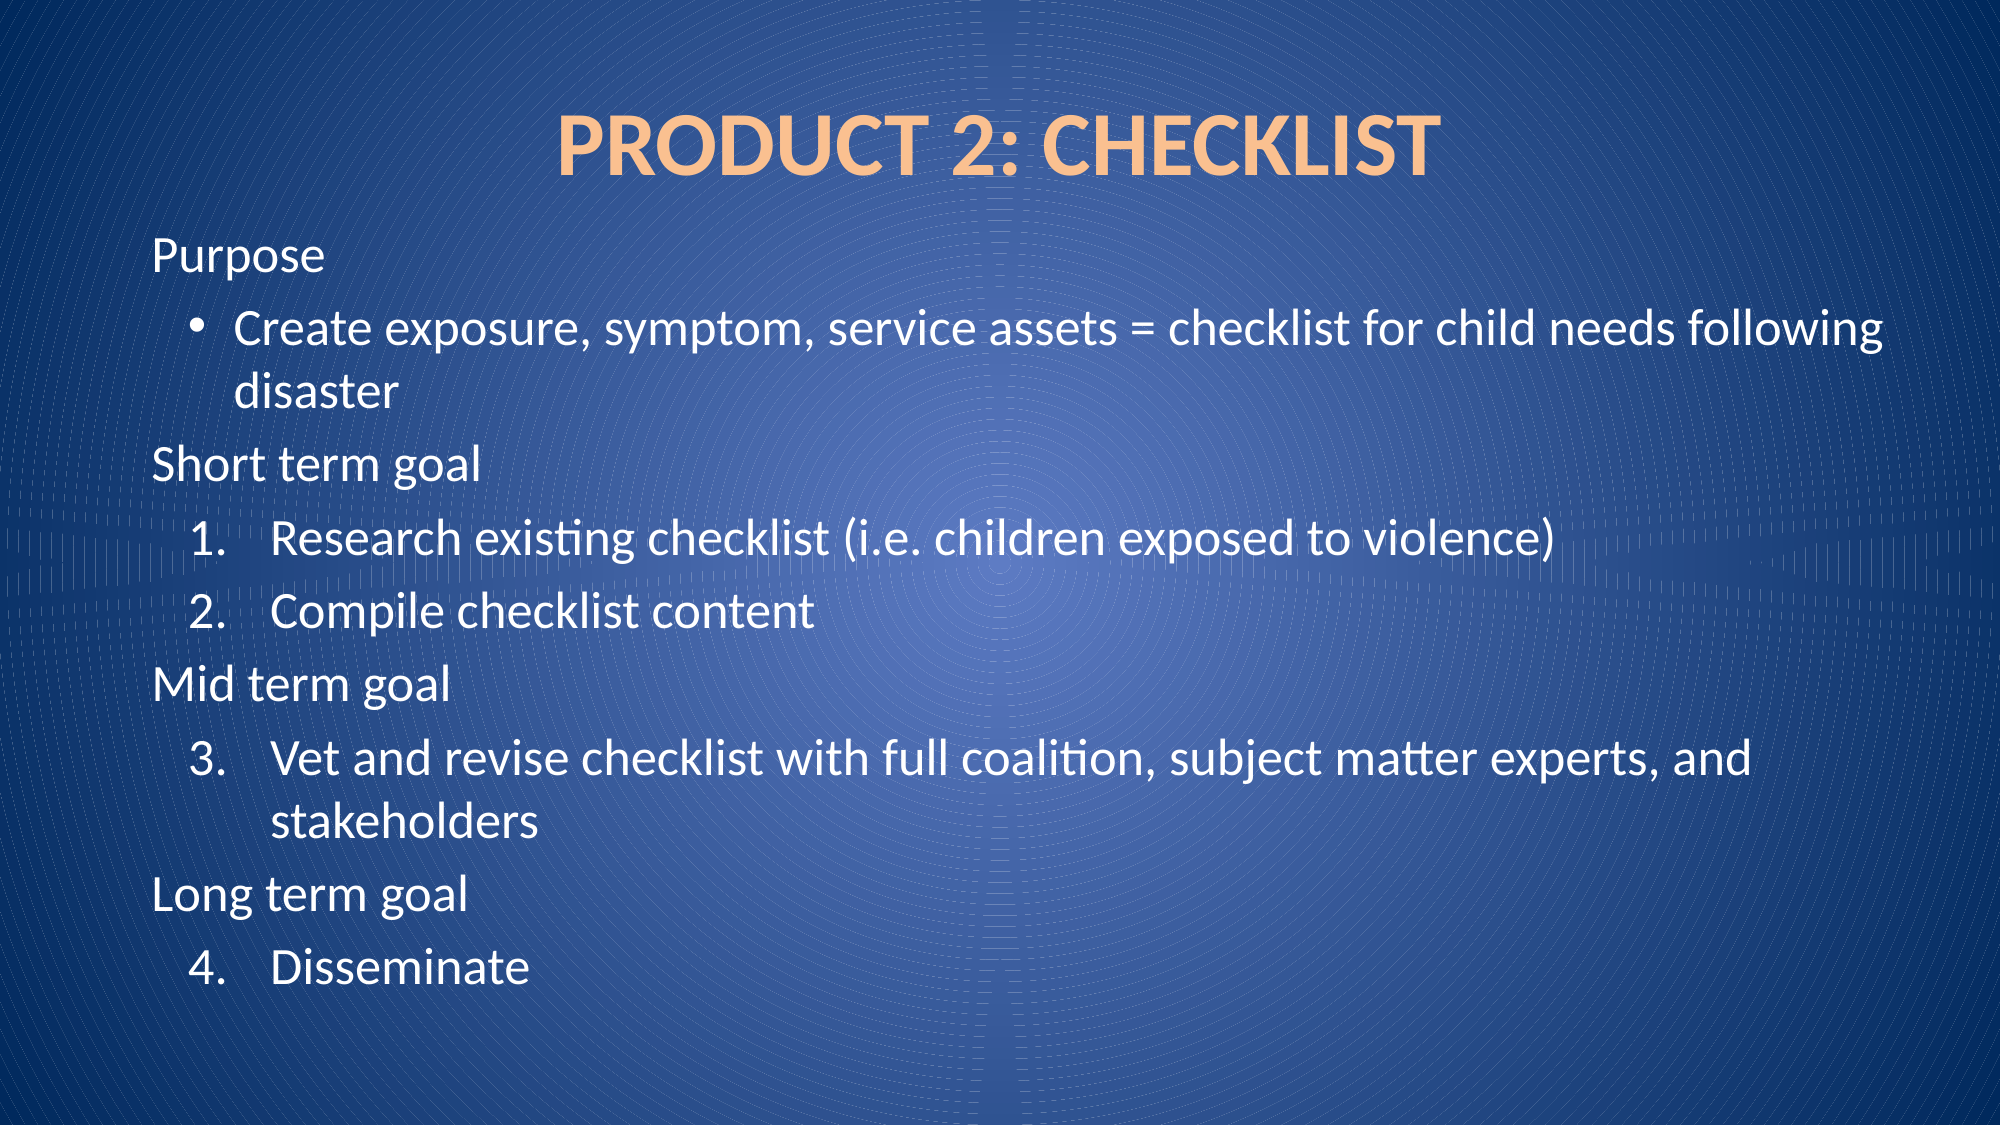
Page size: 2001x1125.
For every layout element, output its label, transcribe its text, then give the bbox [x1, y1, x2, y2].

list Purpose Create exposure, symptom, service assets = checklist for child needs following disaster Short term goal Research existing checklist (i.e. children exposed to violence) Compile checklist content Mid term goal Vet and revise checklist with full coalition, subject matter experts, and stakeholders Long term goal Disseminate [99, 212, 1900, 1005]
title PRODUCT 2: CHECKLIST [99, 45, 1900, 212]
